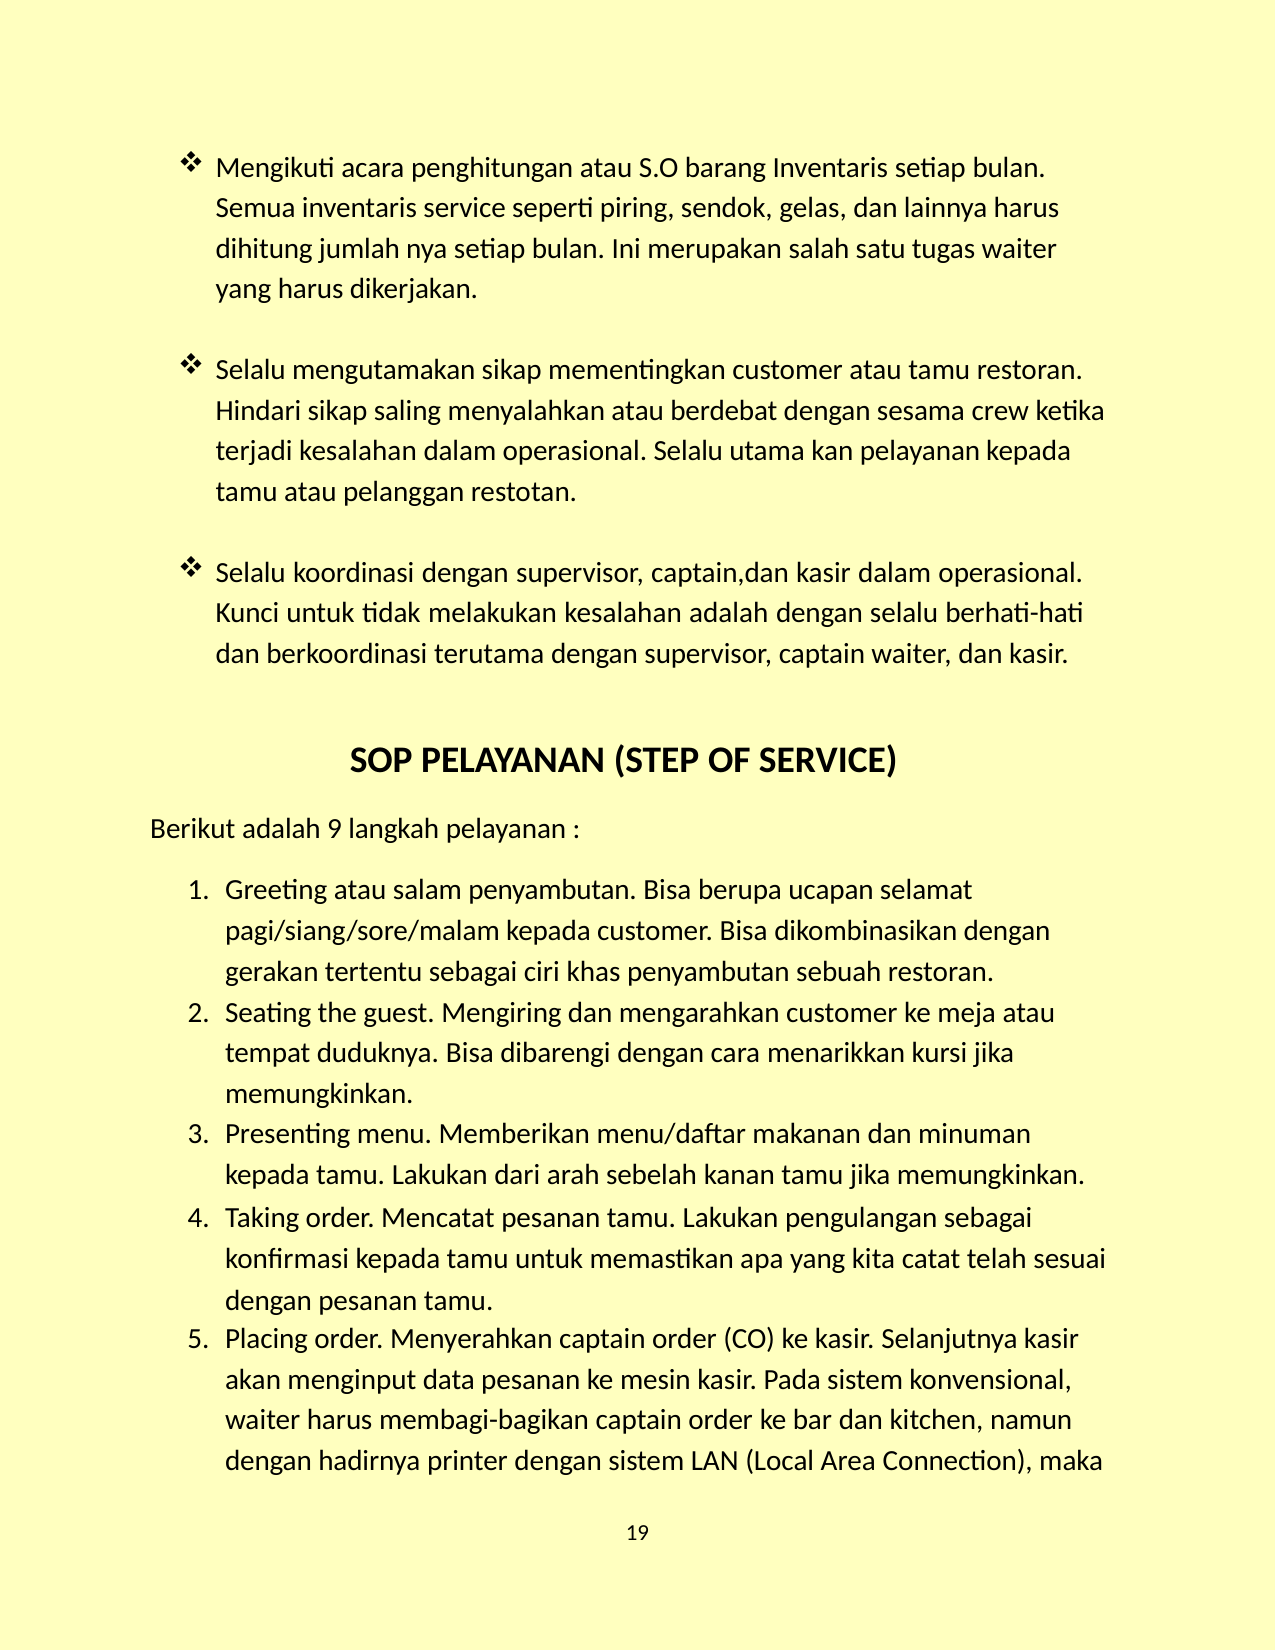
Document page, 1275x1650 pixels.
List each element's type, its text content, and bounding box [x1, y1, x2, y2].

slide_number 19 [619, 1521, 656, 1650]
text_box Mengikuti acara penghitungan atau S.O barang Inventaris setiap bulan. Semua inventaris service seperti piring, sendok, gelas, dan lainnya harus dihitung jumlah nya setiap bulan. Ini merupakan salah satu tugas waiter yang harus dikerjakan. Selalu mengutamakan sikap mementingkan customer atau tamu restoran. Hindari sikap saling menyalahkan atau berdebat dengan sesama crew ketika terjadi kesalahan dalam operasional. Selalu utama kan pelayanan kepada tamu atau pelanggan restotan. Selalu koordinasi dengan supervisor, captain,dan kasir dalam operasional. Kunci untuk tidak melakukan kesalahan adalah dengan selalu berhati-hati dan berkoordinasi terutama dengan supervisor, captain waiter, dan kasir. SOP PELAYANAN (STEP OF SERVICE) Berikut adalah 9 langkah pelayanan : Greeting atau salam penyambutan. Bisa berupa ucapan selamat pagi/siang/sore/malam kepada customer. Bisa dikombinasikan dengan gerakan tertentu sebagai ciri khas penyambutan sebuah restoran. Seating the guest. Mengiring dan mengarahkan customer ke meja atau tempat duduknya. Bisa dibarengi dengan cara menarikkan kursi jika memungkinkan. Presenting menu. Memberikan menu/daftar makanan dan minuman kepada tamu. Lakukan dari arah sebelah kanan tamu jika memungkinkan. Taking order. Mencatat pesanan tamu. Lakukan pengulangan sebagai konfirmasi kepada tamu untuk memastikan apa yang kita catat telah sesuai dengan pesanan tamu. Placing order. Menyerahkan captain order (CO) ke kasir. Selanjutnya kasir akan menginput data pesanan ke mesin kasir. Pada sistem konvensional, waiter harus membagi-bagikan captain order ke bar dan kitchen, namun dengan hadirnya printer dengan sistem LAN (Local Area Connection), maka [147, 140, 1119, 1476]
